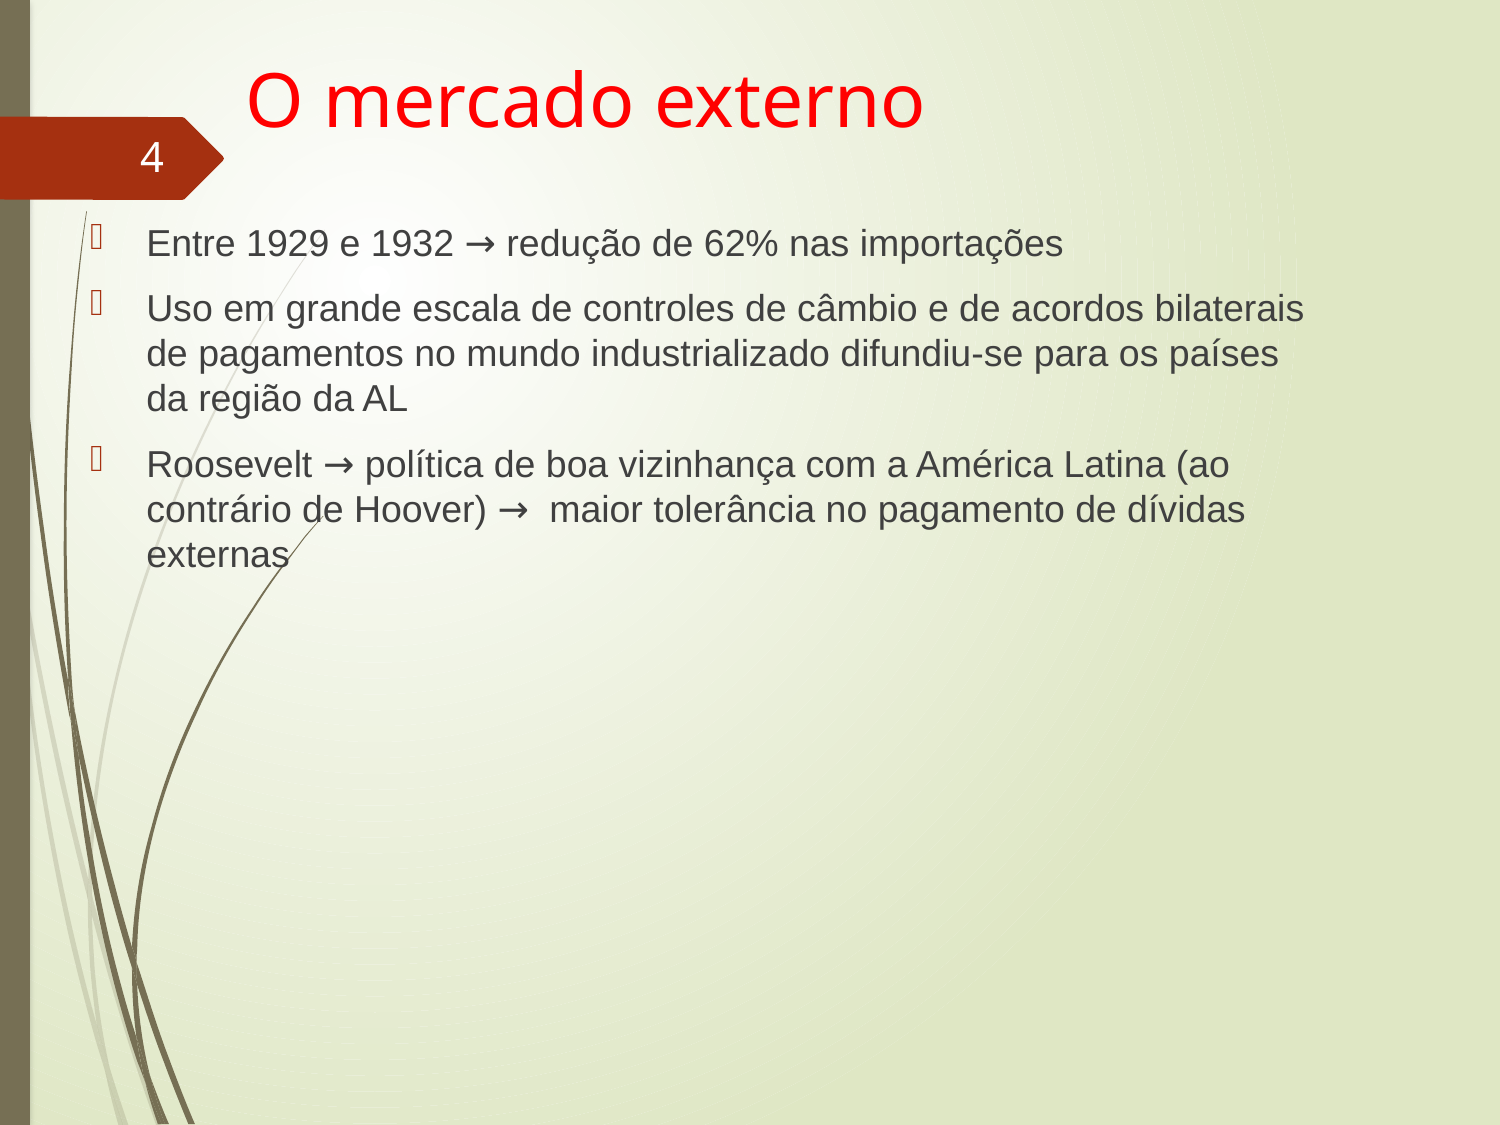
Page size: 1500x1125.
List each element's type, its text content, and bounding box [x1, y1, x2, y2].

list Entre 1929 e 1932 → redução de 62% nas importações Uso em grande escala de controles de câmbio e de acordos bilaterais de pagamentos no mundo industrializado difundiu-se para os países da região da AL Roosevelt → política de boa vizinhança com a América Latina (ao contrário de Hoover) → maior tolerância no pagamento de dívidas externas [75, 210, 1325, 1062]
title O mercado externo [230, 45, 1300, 188]
slide_number 4 [83, 129, 180, 190]
